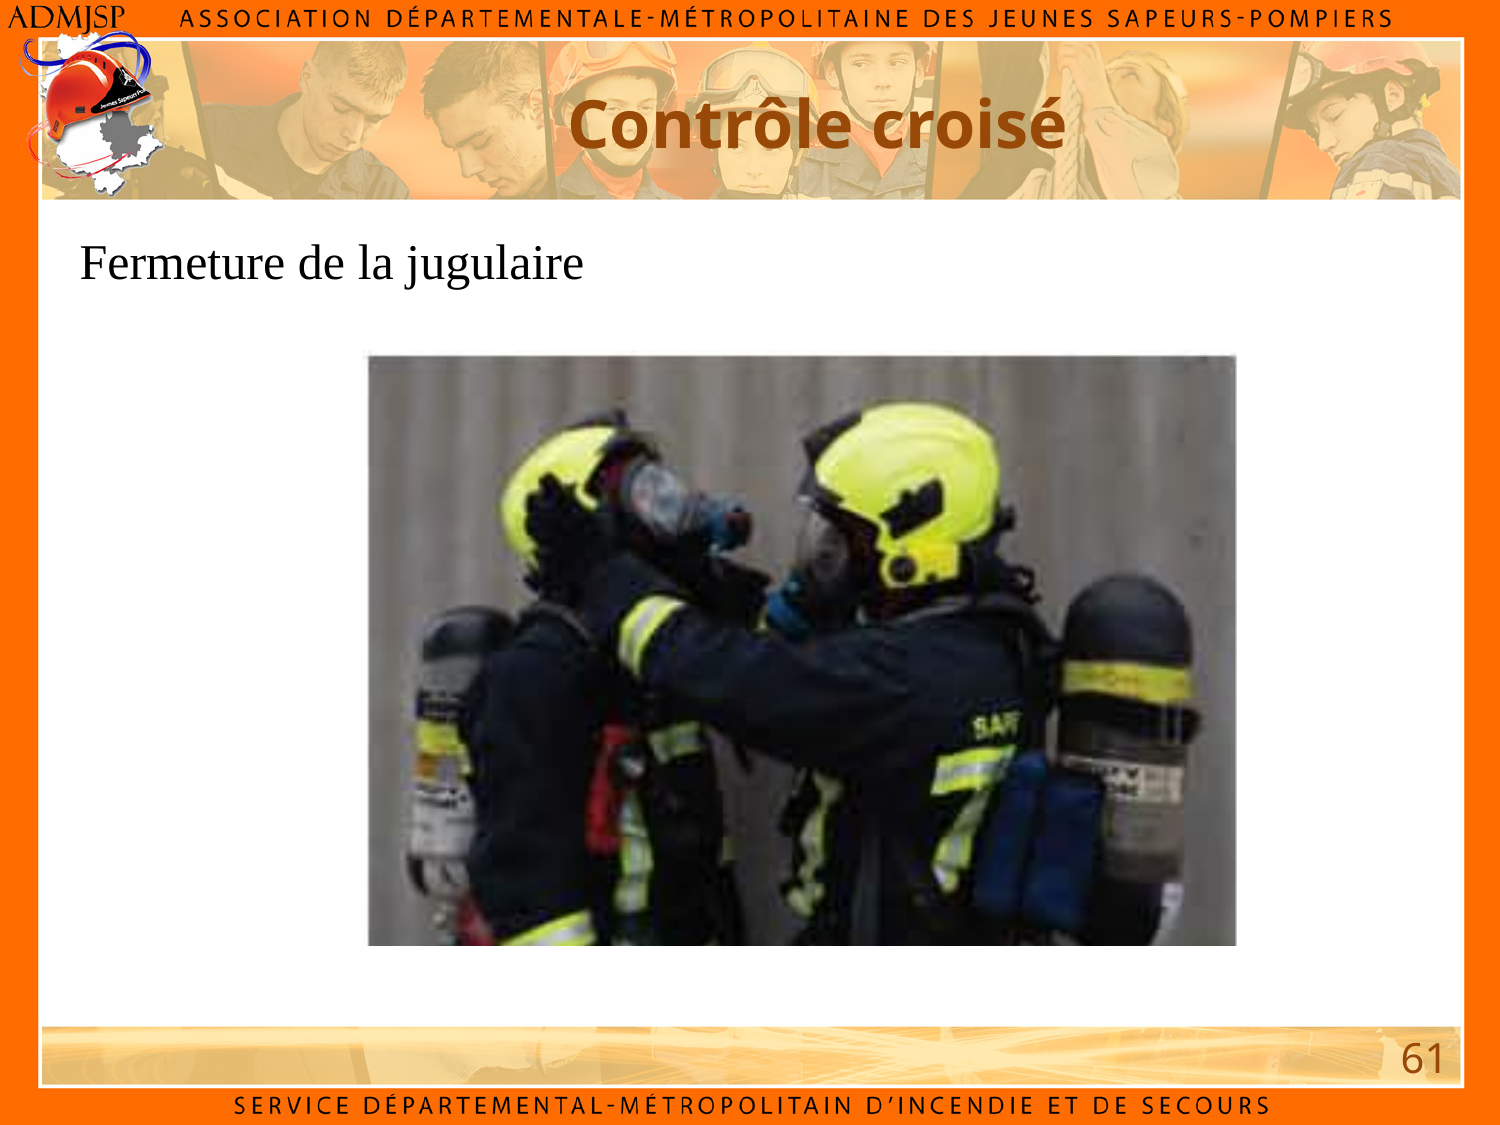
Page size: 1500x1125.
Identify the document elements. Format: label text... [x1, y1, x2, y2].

text_box 61 [1113, 1029, 1464, 1090]
text_box Fermeture de la jugulaire [64, 222, 940, 298]
title Contrôle croisé [183, 45, 1454, 200]
picture [0, 0, 1500, 1125]
